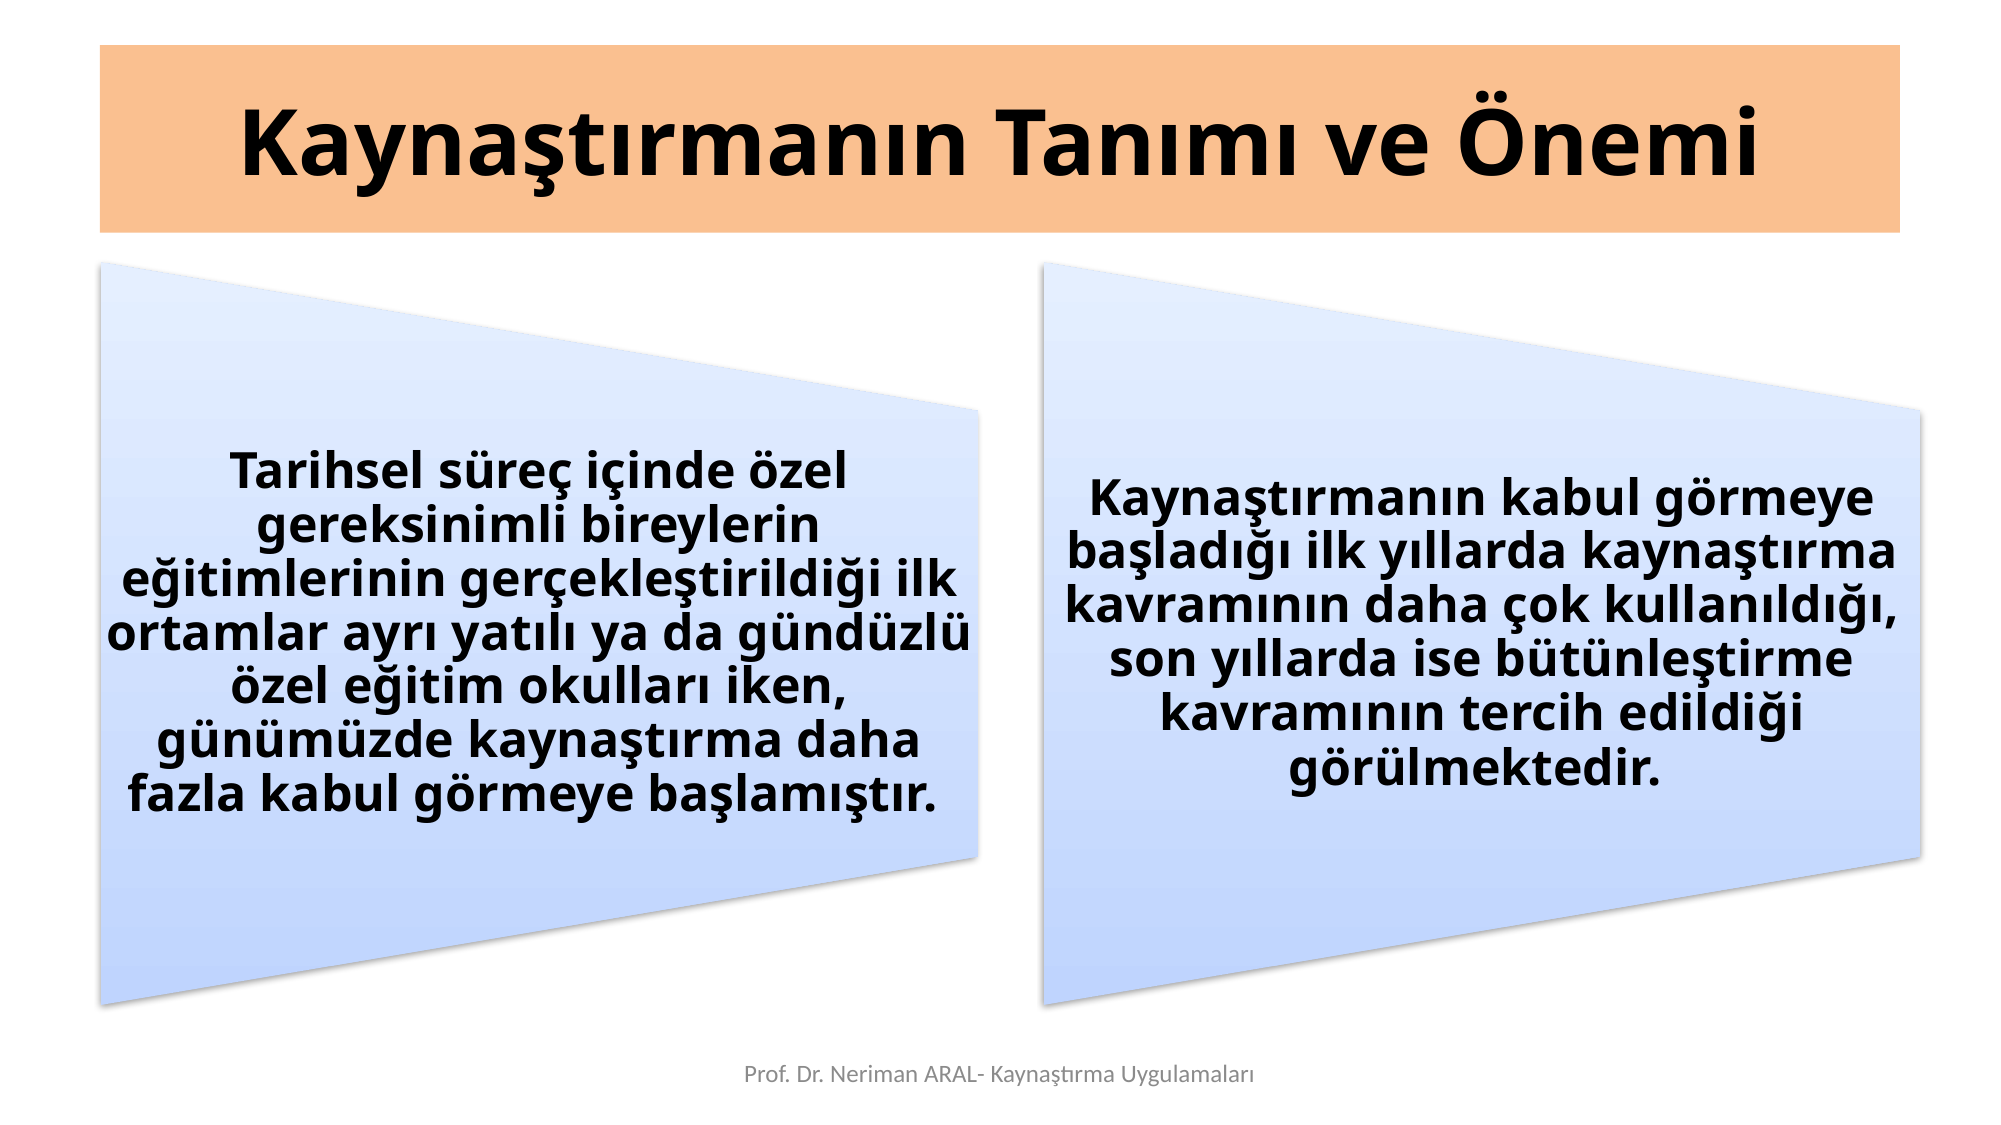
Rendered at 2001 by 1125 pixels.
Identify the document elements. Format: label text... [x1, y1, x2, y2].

title Kaynaştırmanın Tanımı ve Önemi [99, 45, 1900, 233]
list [99, 262, 1922, 1006]
footer Prof. Dr. Neriman ARAL- Kaynaştırma Uygulamaları [683, 1042, 1317, 1103]
